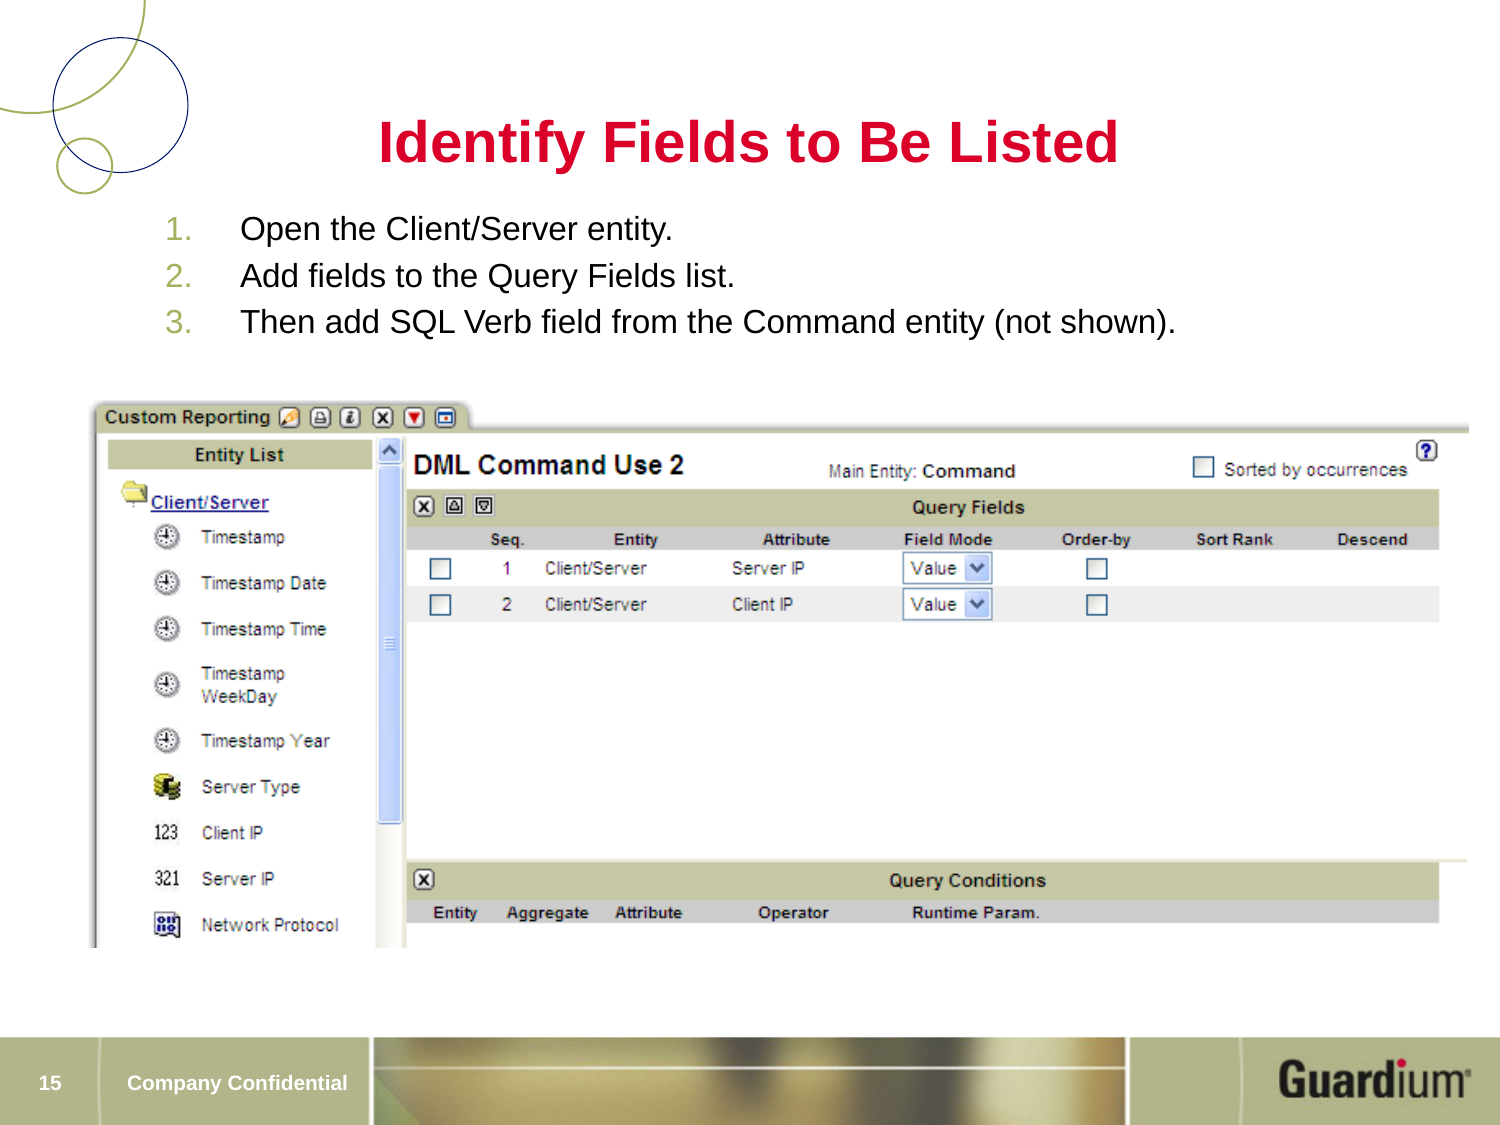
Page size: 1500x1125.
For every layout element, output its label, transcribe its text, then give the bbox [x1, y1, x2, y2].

picture [0, 1036, 1500, 1125]
title Identify Fields to Be Listed [74, 44, 1426, 233]
picture [87, 399, 1469, 949]
text_box Open the Client/Server entity. Add fields to the Query Fields list. Then add SQL Verb field from the Command entity (not shown). [150, 199, 1388, 363]
footer Company Confidential [101, 1062, 376, 1113]
slide_number 15 [0, 1062, 101, 1125]
